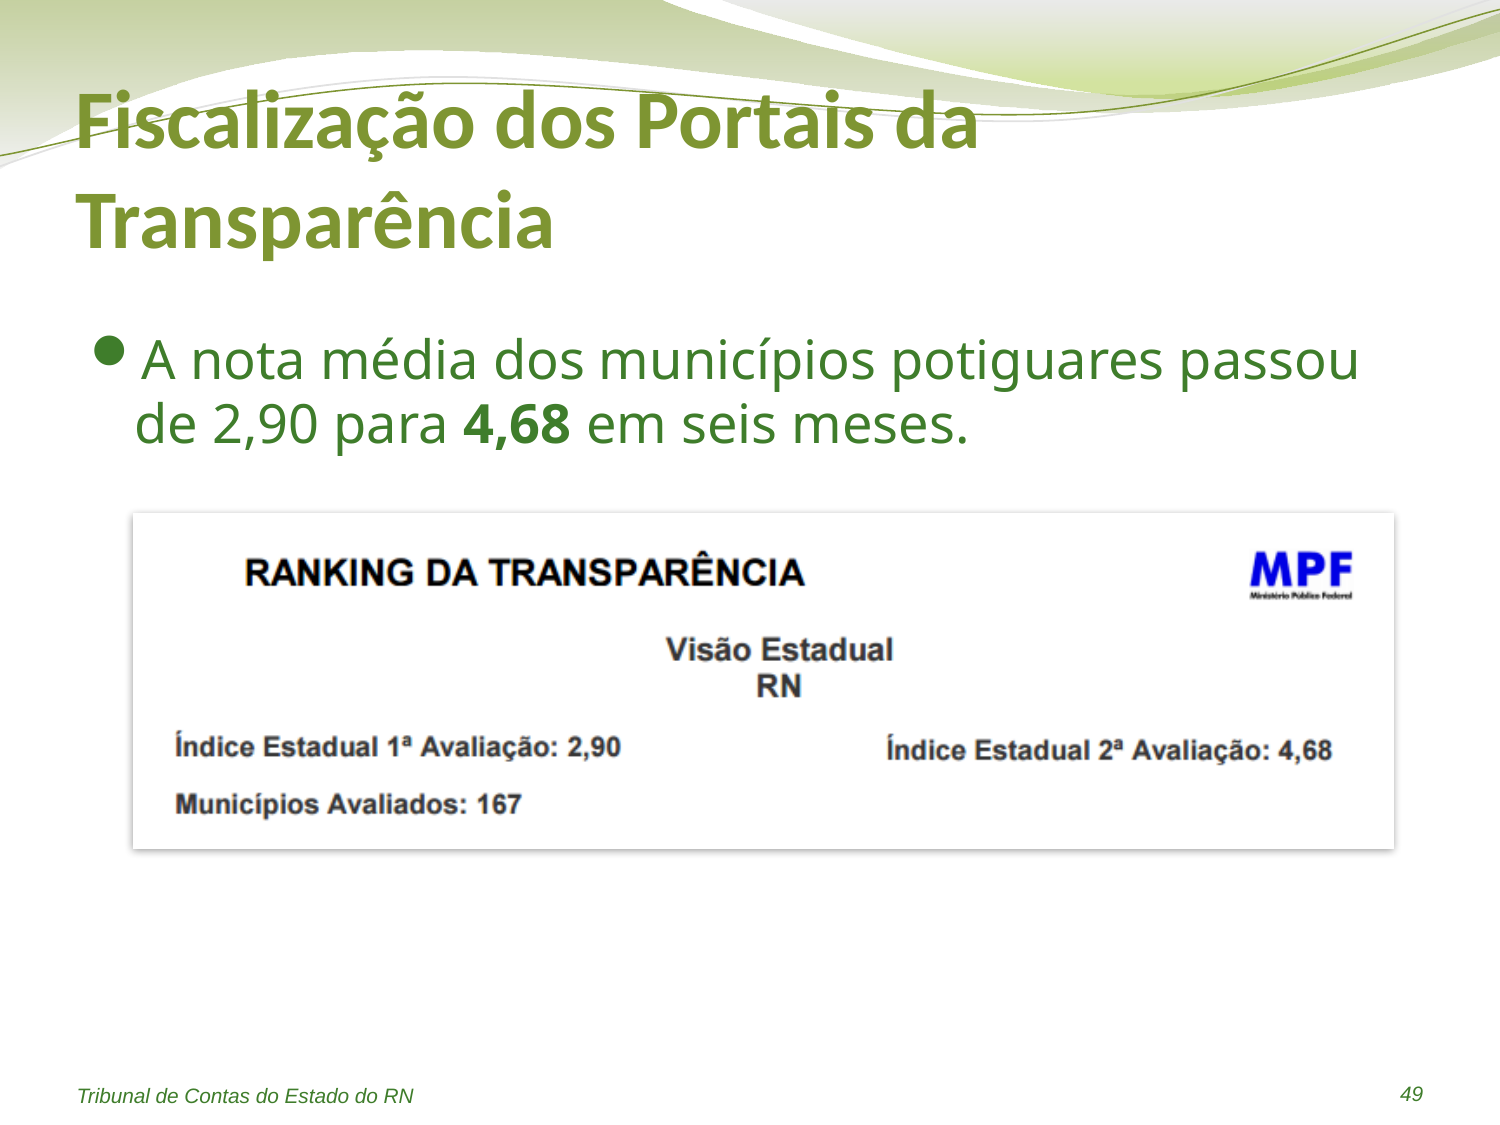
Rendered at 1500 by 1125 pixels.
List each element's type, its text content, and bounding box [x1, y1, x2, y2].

picture [147, 526, 1380, 835]
slide_number 49 [1298, 1045, 1424, 1106]
title Fiscalização dos Portais da Transparência [74, 77, 1426, 266]
footer Tribunal de Contas do Estado do RN [76, 1047, 627, 1108]
list A nota média dos municípios potiguares passou de 2,90 para 4,68 em seis meses. [74, 317, 1424, 1038]
